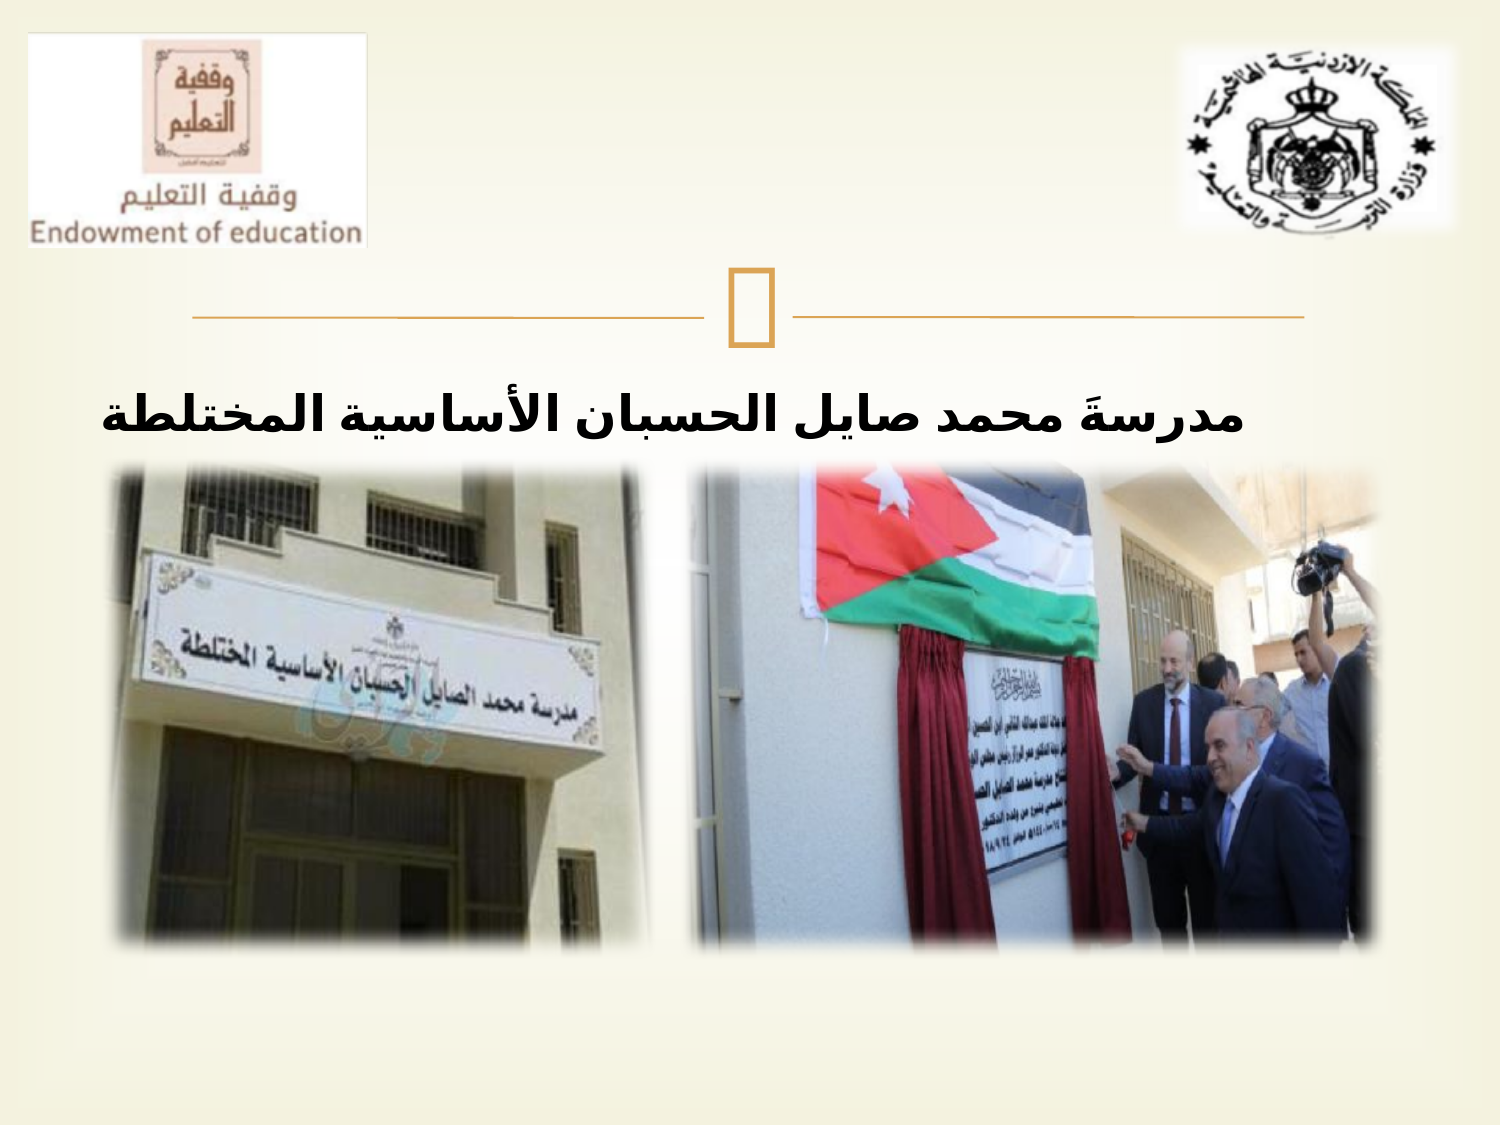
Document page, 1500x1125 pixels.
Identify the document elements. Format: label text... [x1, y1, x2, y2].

picture [28, 30, 1472, 249]
picture [99, 455, 656, 961]
picture [679, 455, 1389, 961]
text_box مدرسةَ محمد صايل الحسبان الأساسية المختلطة [86, 374, 1275, 449]
